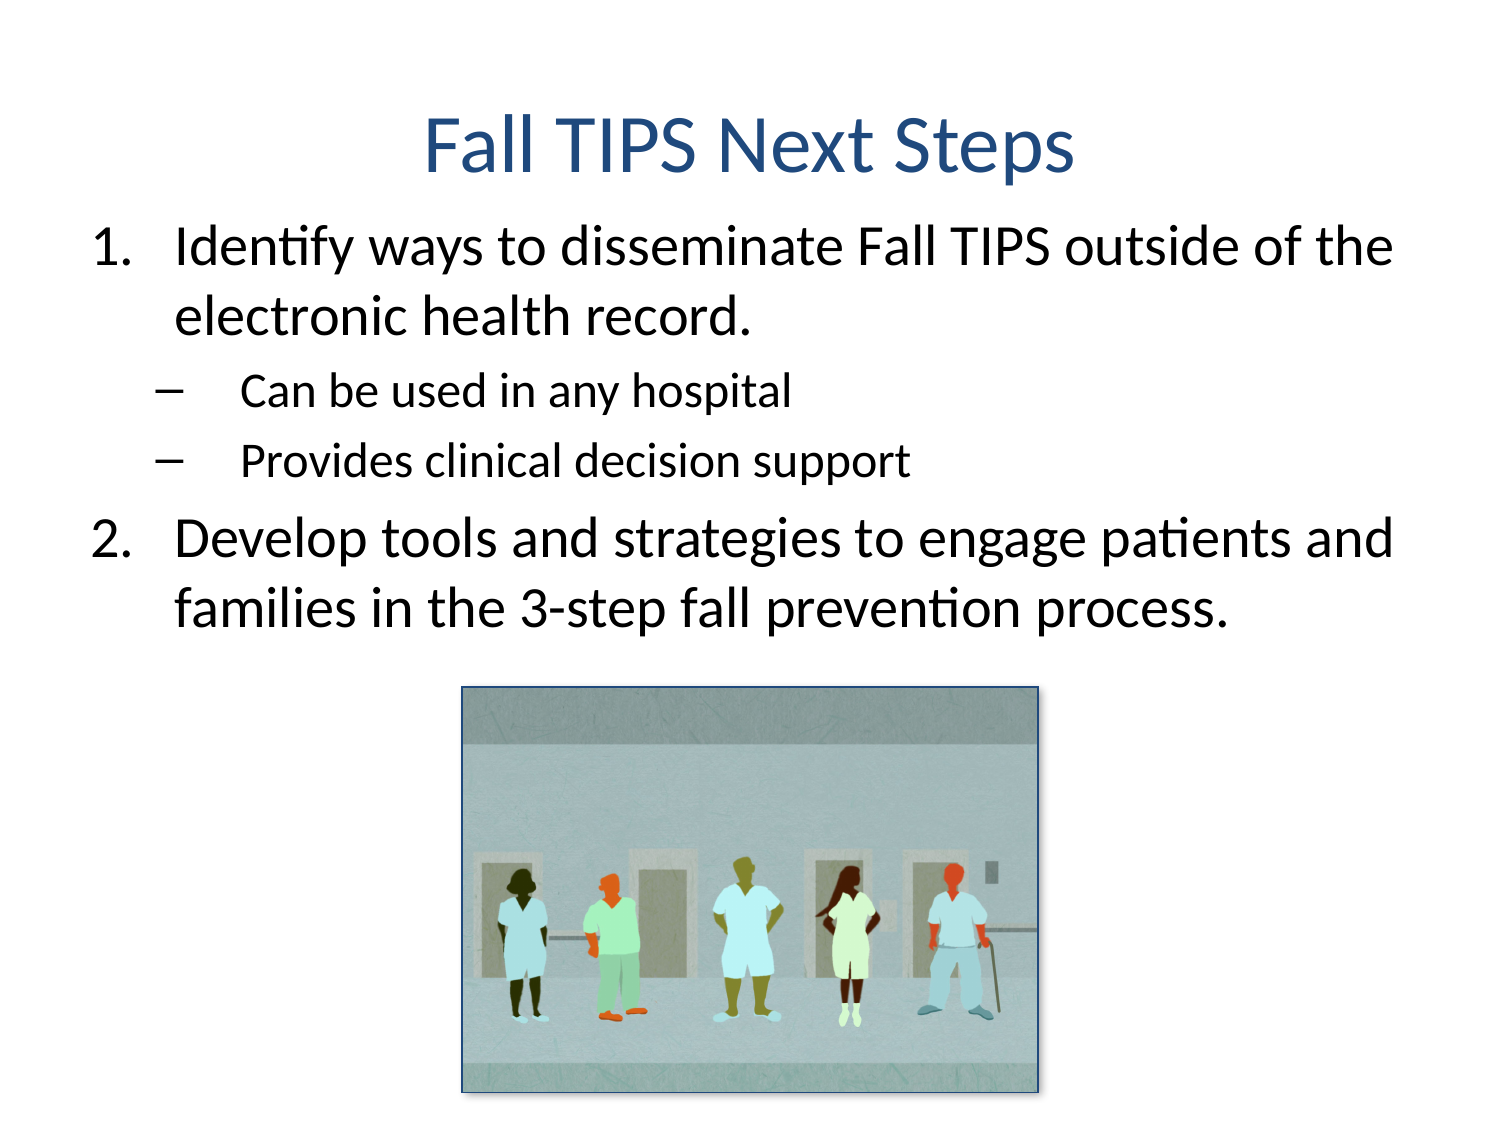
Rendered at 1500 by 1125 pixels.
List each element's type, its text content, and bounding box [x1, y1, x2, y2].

picture [462, 687, 1038, 1092]
list Identify ways to disseminate Fall TIPS outside of the electronic health record. Can be used in any hospital Provides clinical decision support Develop tools and strategies to engage patients and families in the 3-step fall prevention process. [75, 200, 1425, 993]
title Fall TIPS Next Steps [75, 45, 1425, 200]
